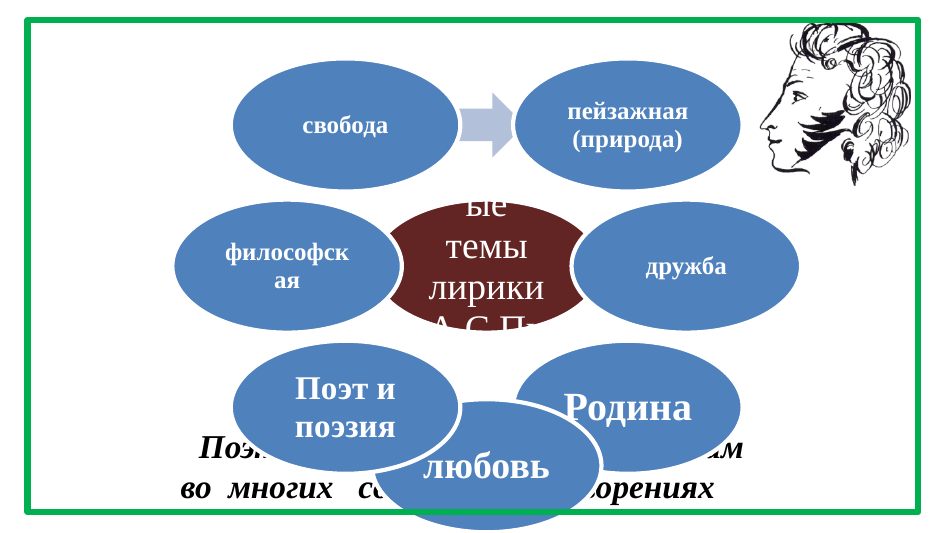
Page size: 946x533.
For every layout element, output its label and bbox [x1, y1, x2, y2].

picture [753, 0, 919, 196]
text_box [27, 0, 946, 533]
